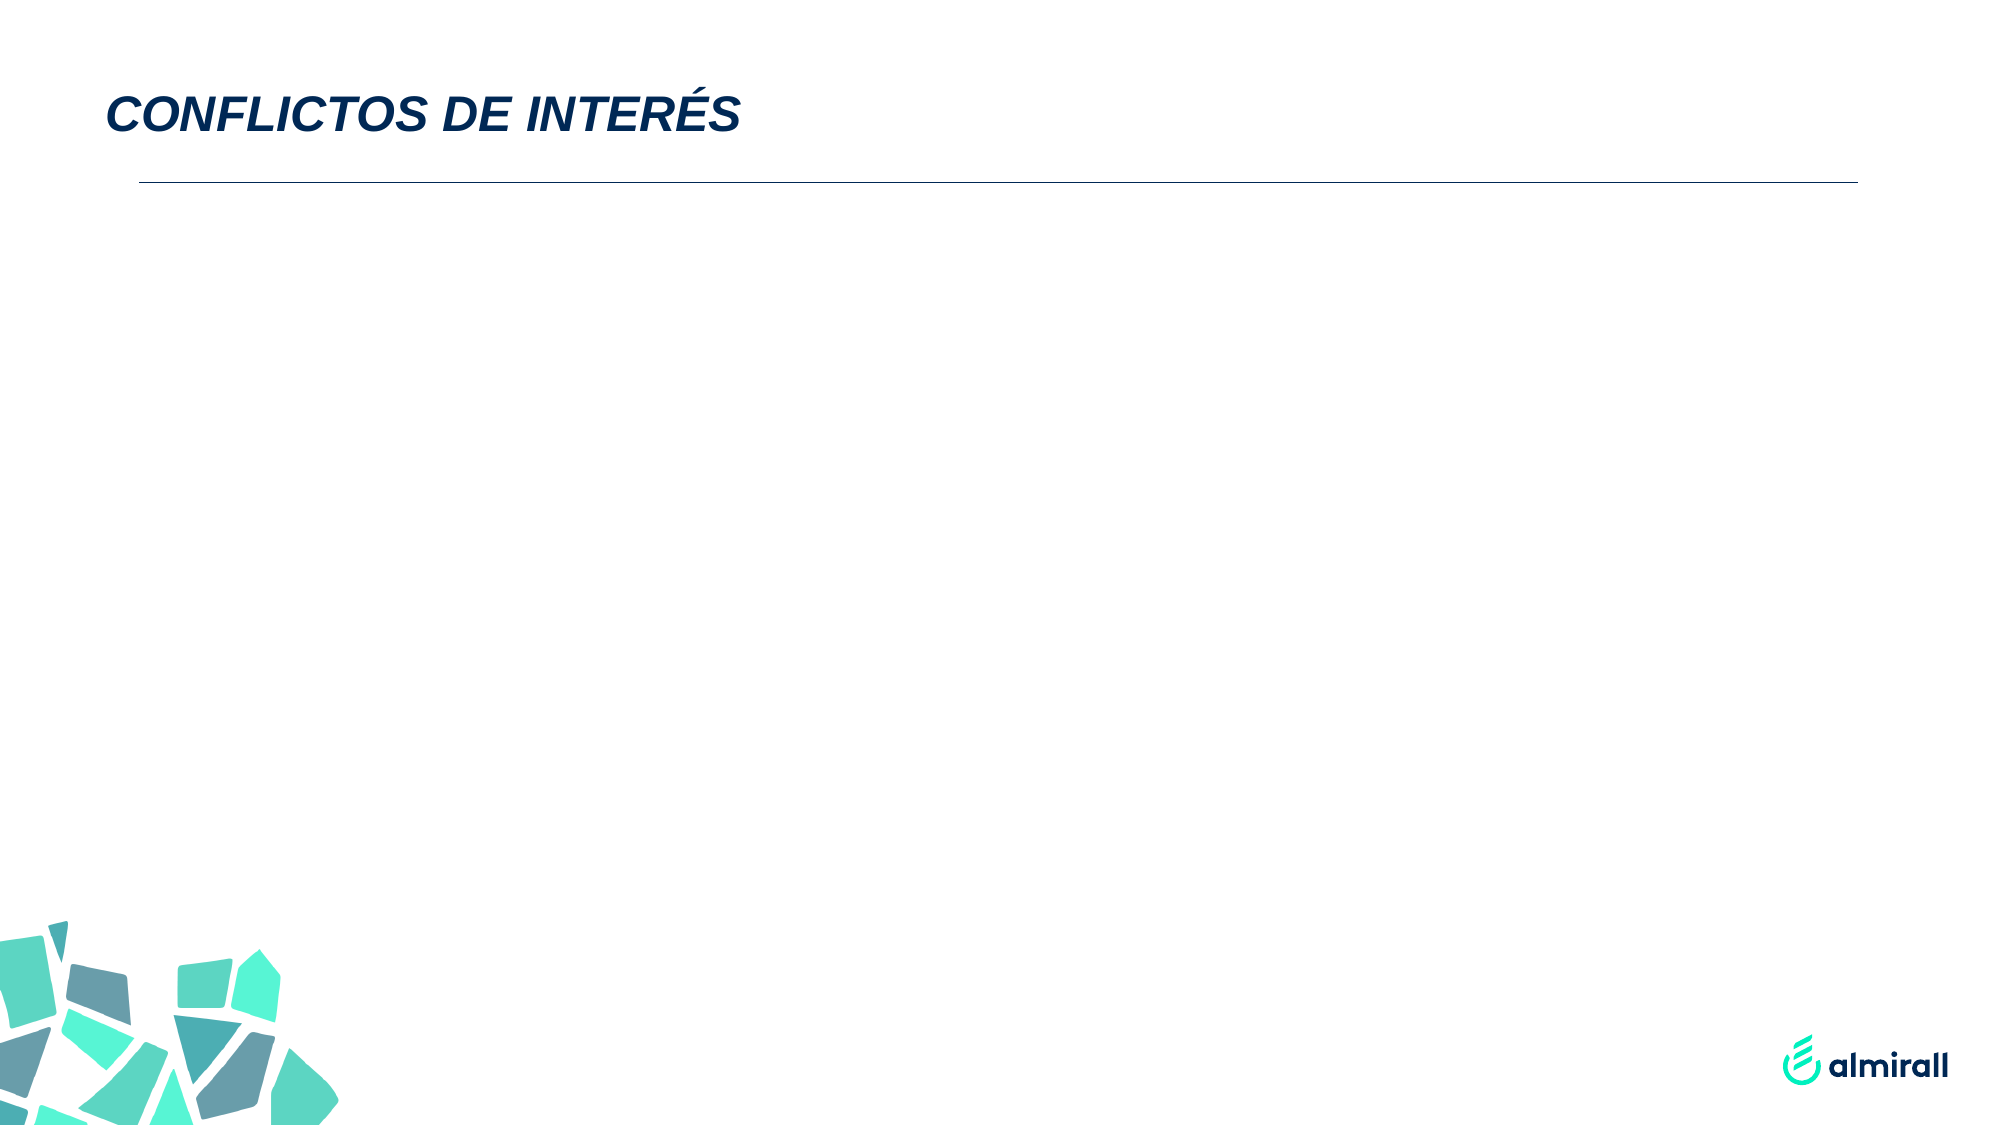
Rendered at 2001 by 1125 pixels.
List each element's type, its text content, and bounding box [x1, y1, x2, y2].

text_box CONFLICTOS DE INTERÉS [90, 84, 1910, 191]
picture [0, 918, 342, 1125]
